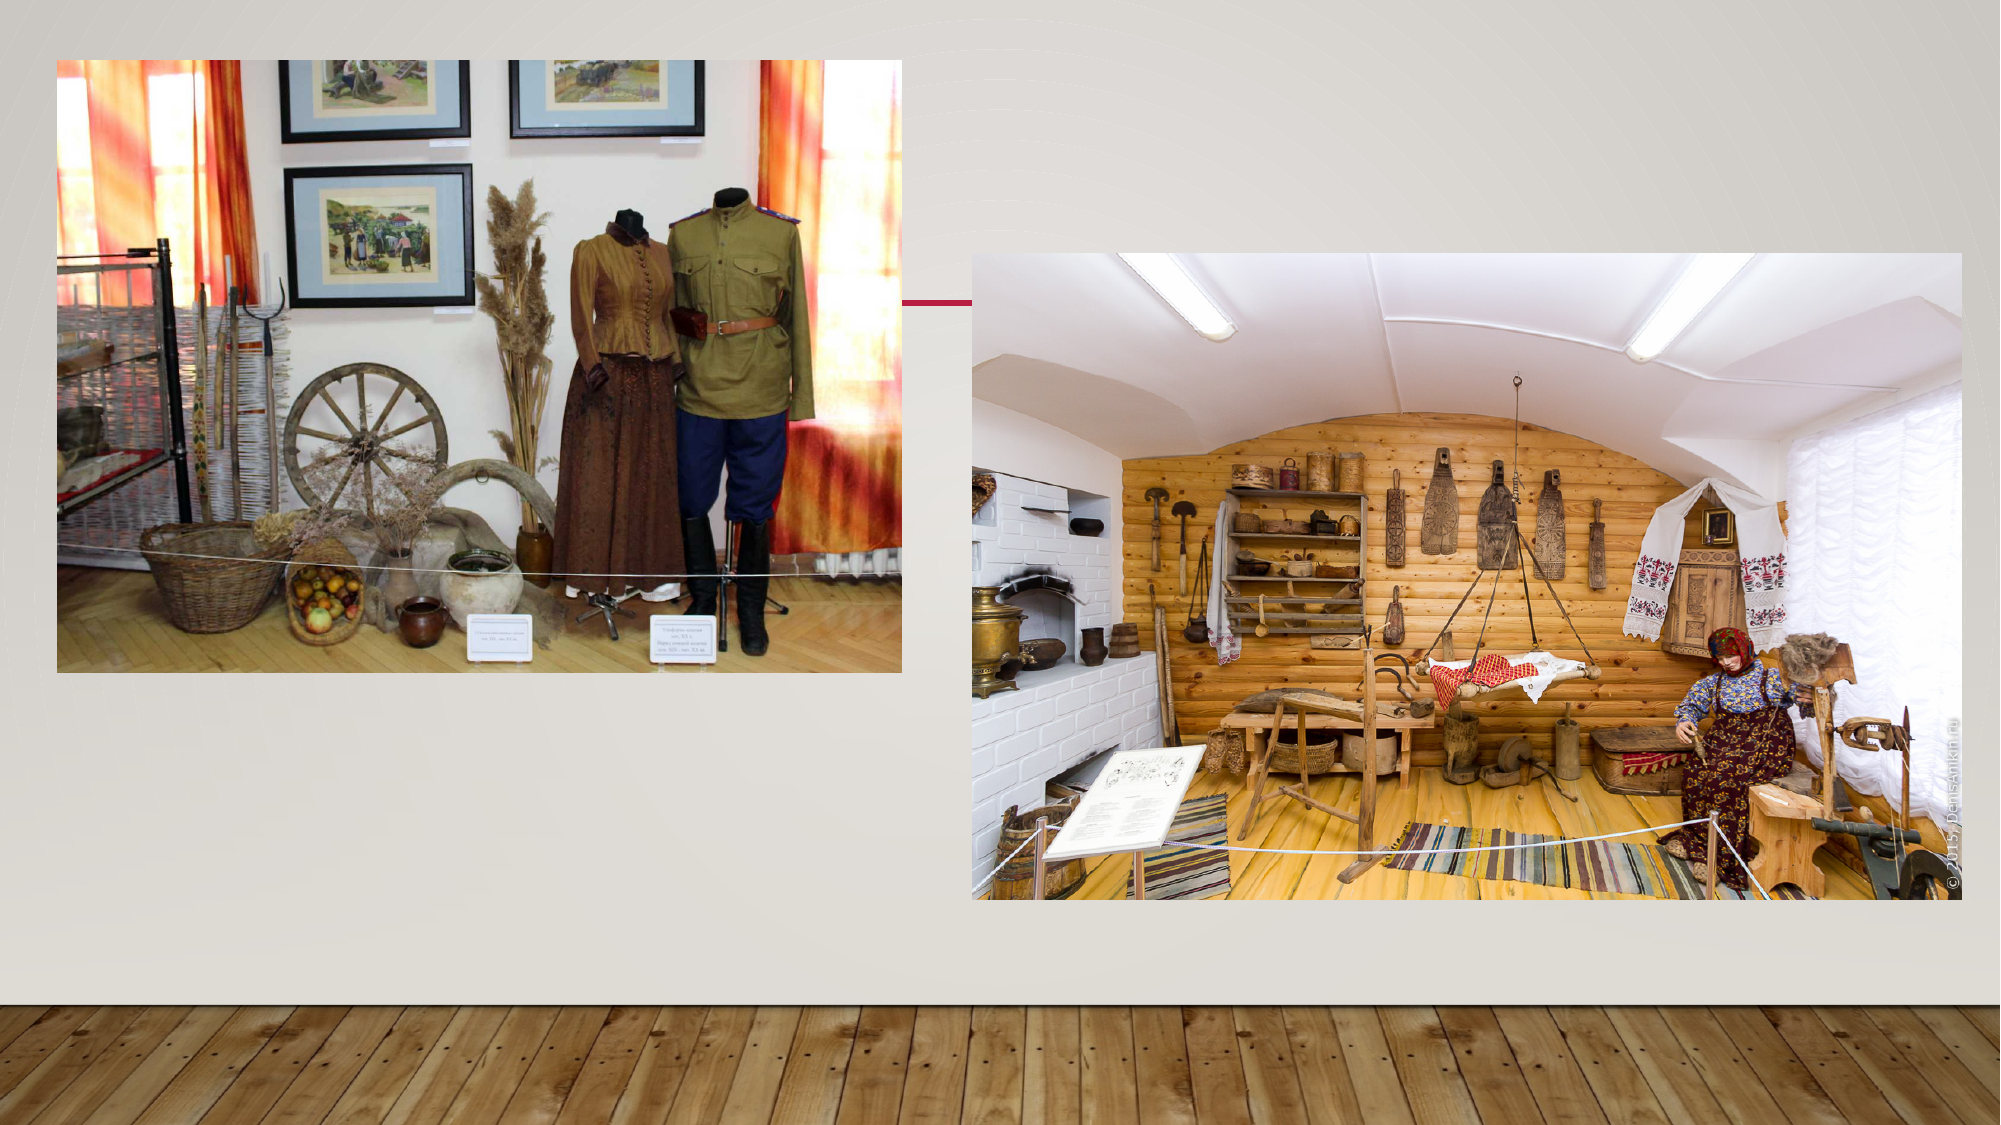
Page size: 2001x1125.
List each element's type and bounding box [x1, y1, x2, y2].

list [57, 60, 902, 673]
picture [0, 1005, 2000, 1125]
list [971, 253, 1962, 901]
